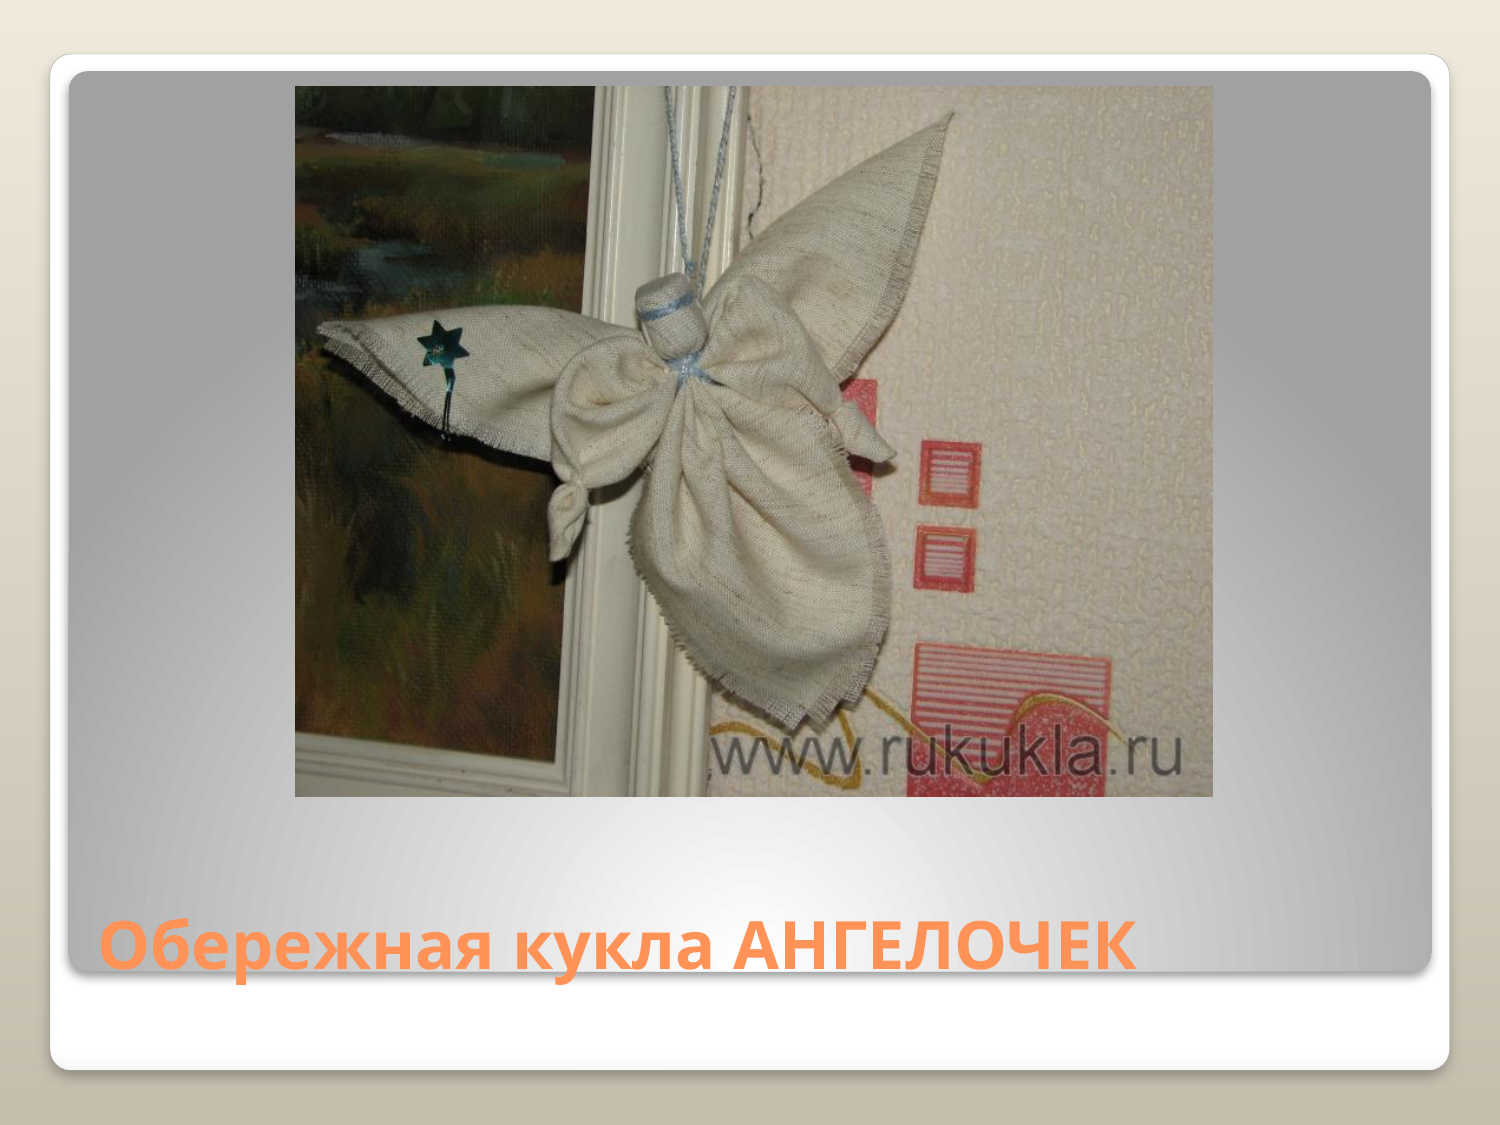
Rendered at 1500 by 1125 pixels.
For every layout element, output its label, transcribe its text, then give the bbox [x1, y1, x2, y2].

title Обережная кукла АНГЕЛОЧЕК [82, 817, 1425, 990]
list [295, 86, 1213, 798]
